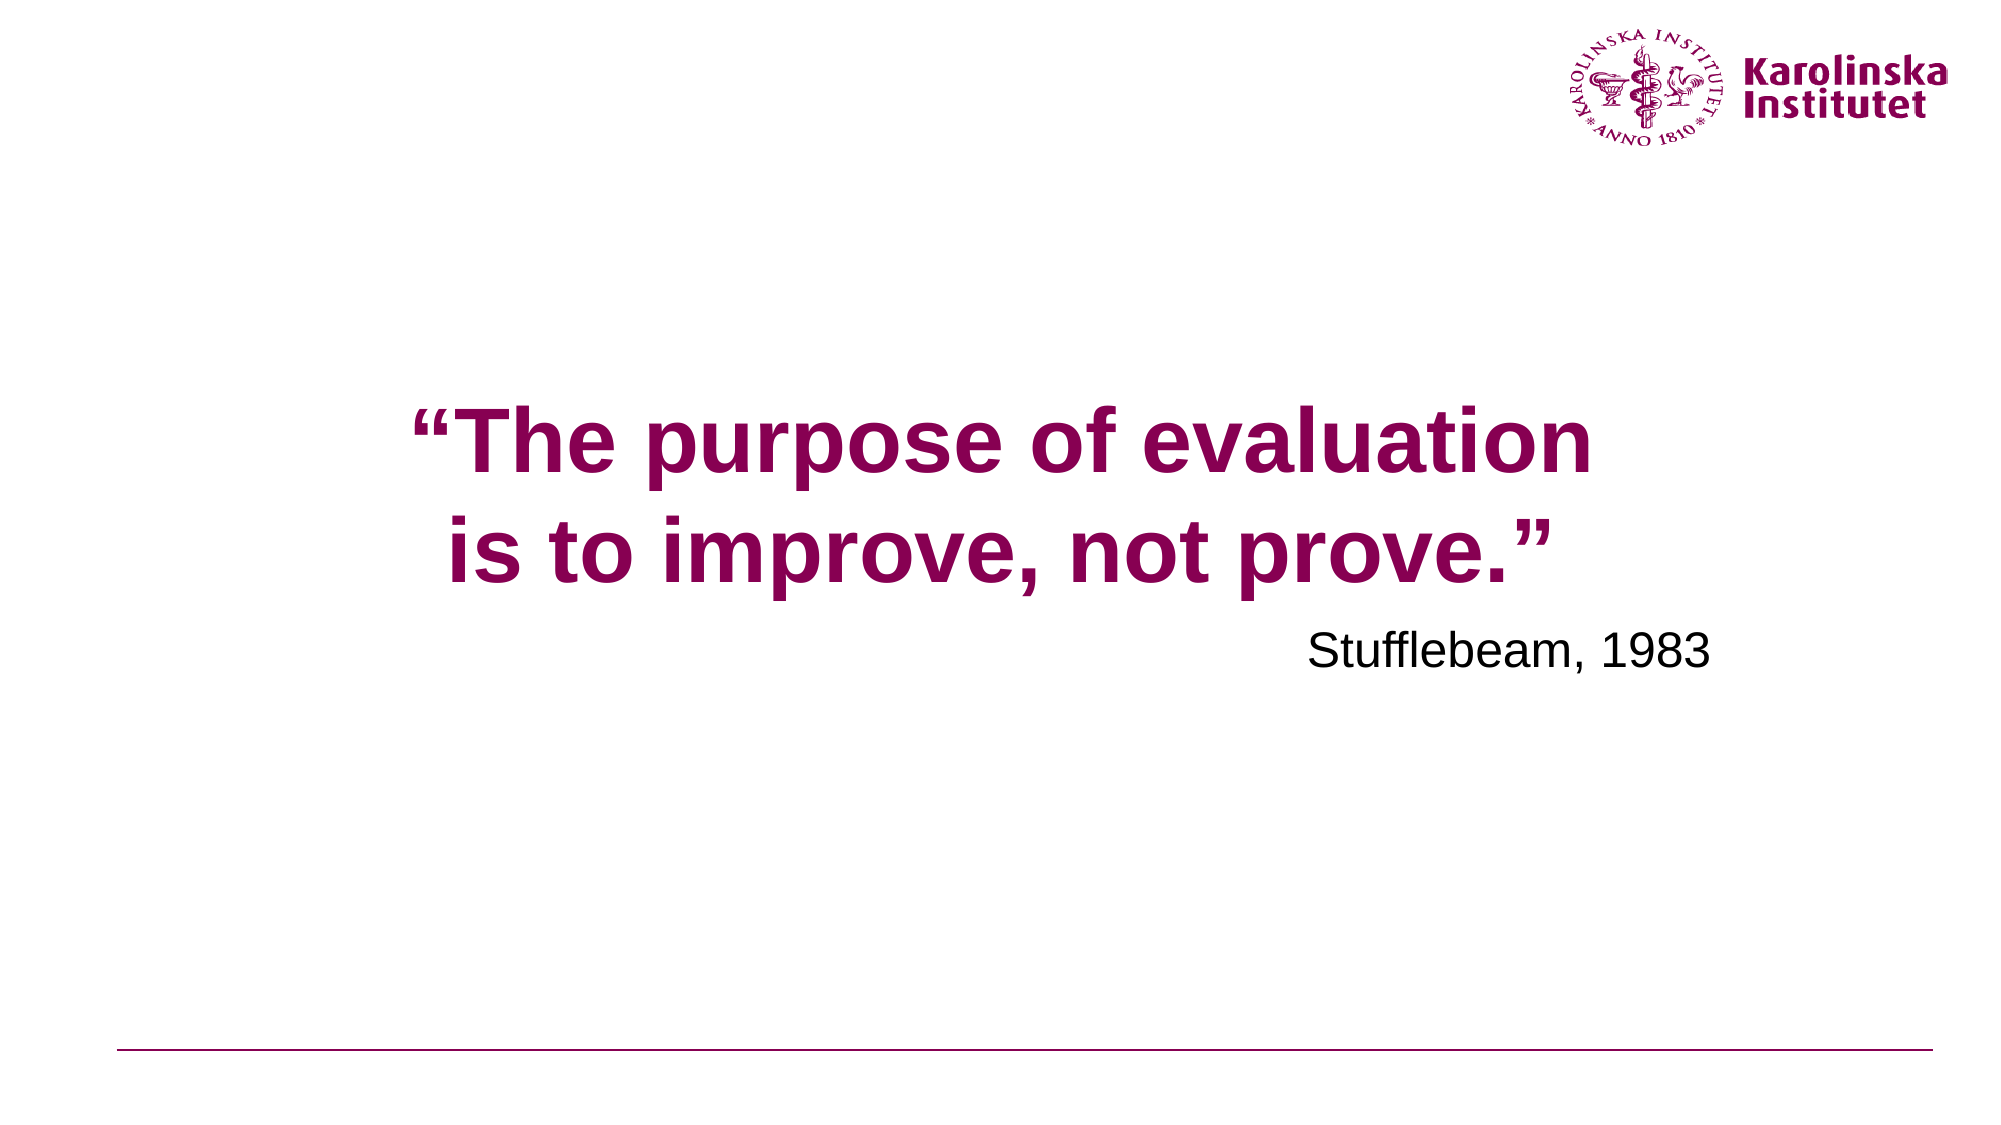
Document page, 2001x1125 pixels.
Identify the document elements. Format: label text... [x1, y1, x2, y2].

title “The purpose of evaluation is to improve, not prove.” [364, 373, 1640, 561]
text_box Stufflebeam, 1983 [1291, 609, 1855, 685]
picture [1570, 29, 1948, 146]
